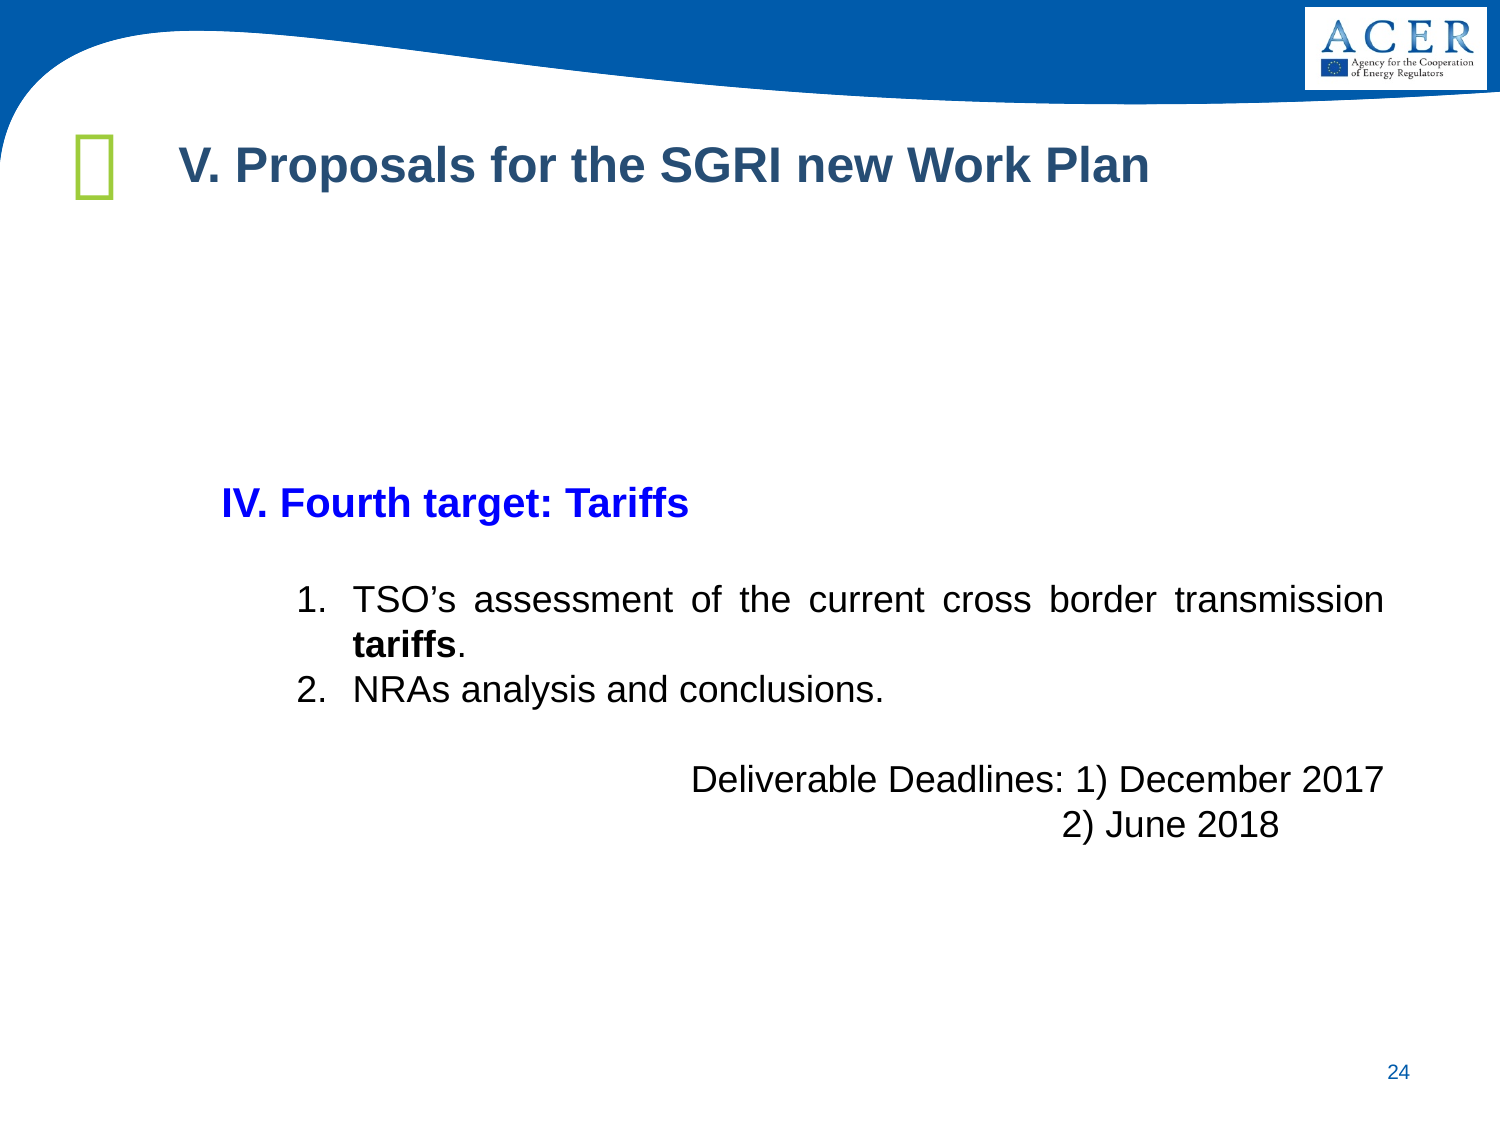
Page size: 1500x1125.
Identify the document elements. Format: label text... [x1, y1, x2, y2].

text_box IV. Fourth target: Tariffs TSO’s assessment of the current cross border transmission tariffs. NRAs analysis and conclusions. Deliverable Deadlines: 1) December 2017 2) June 2018 [206, 467, 1400, 1033]
picture [1305, 7, 1487, 90]
text_box V. Proposals for the SGRI new Work Plan [163, 125, 1181, 261]
